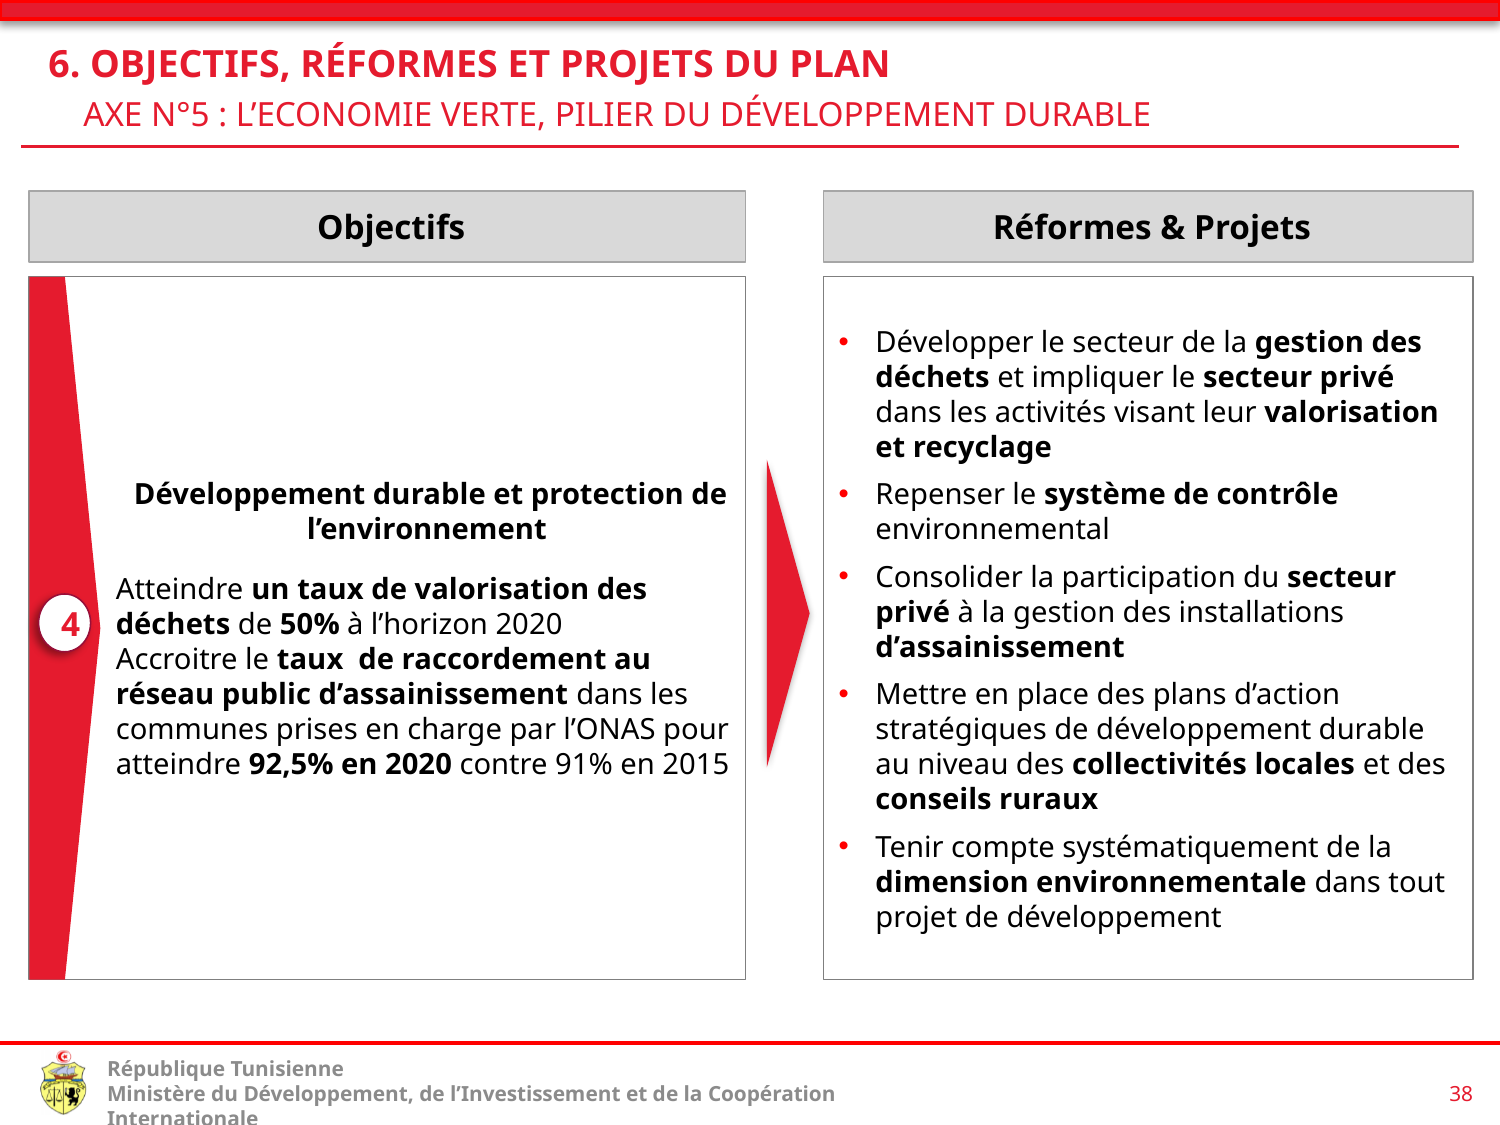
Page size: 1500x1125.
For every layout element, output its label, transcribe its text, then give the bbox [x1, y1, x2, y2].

text_box 6. Objectifs, Réformes et Projets du Plan Axe N°5 : l’Economie verte, pilier du développement durable [33, 23, 1459, 143]
text_box Objectifs [27, 189, 748, 264]
text_box [766, 458, 811, 769]
text_box 4 [37, 593, 92, 653]
text_box Développement durable et protection de l’environnement Atteindre un taux de valorisation des déchets de 50% à l’horizon 2020 Accroitre le taux de raccordement au réseau public d’assainissement dans les communes prises en charge par l’ONAS pour atteindre 92,5% en 2020 contre 91% en 2015 [67, 275, 748, 981]
text_box [27, 274, 103, 982]
text_box Réformes & Projets [821, 189, 1475, 264]
picture [32, 1045, 93, 1125]
text_box Développer le secteur de la gestion des déchets et impliquer le secteur privé dans les activités visant leur valorisation et recyclage Repenser le système de contrôle environnemental Consolider la participation du secteur privé à la gestion des installations d’assainissement Mettre en place des plans d’action stratégiques de développement durable au niveau des collectivités locales et des conseils ruraux Tenir compte systématiquement de la dimension environnementale dans tout projet de développement [822, 275, 1475, 981]
